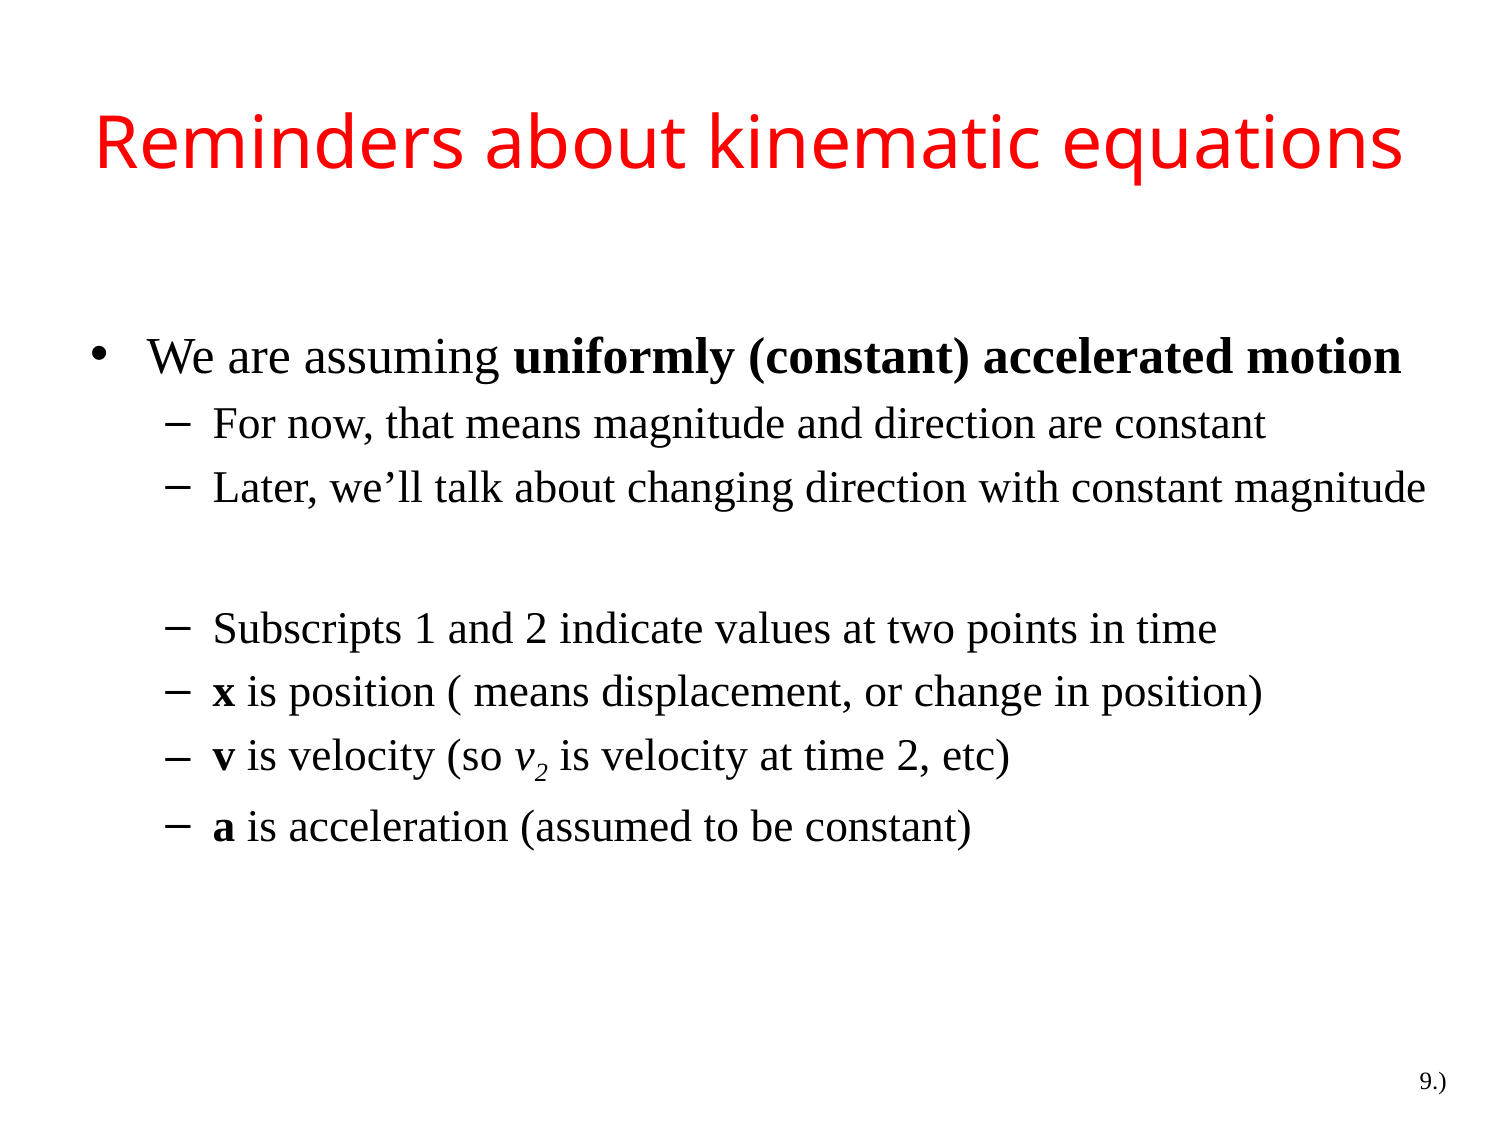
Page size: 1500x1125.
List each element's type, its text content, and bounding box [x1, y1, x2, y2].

text_box 9.) [1404, 1057, 1481, 1102]
title Reminders about kinematic equations [75, 45, 1425, 233]
